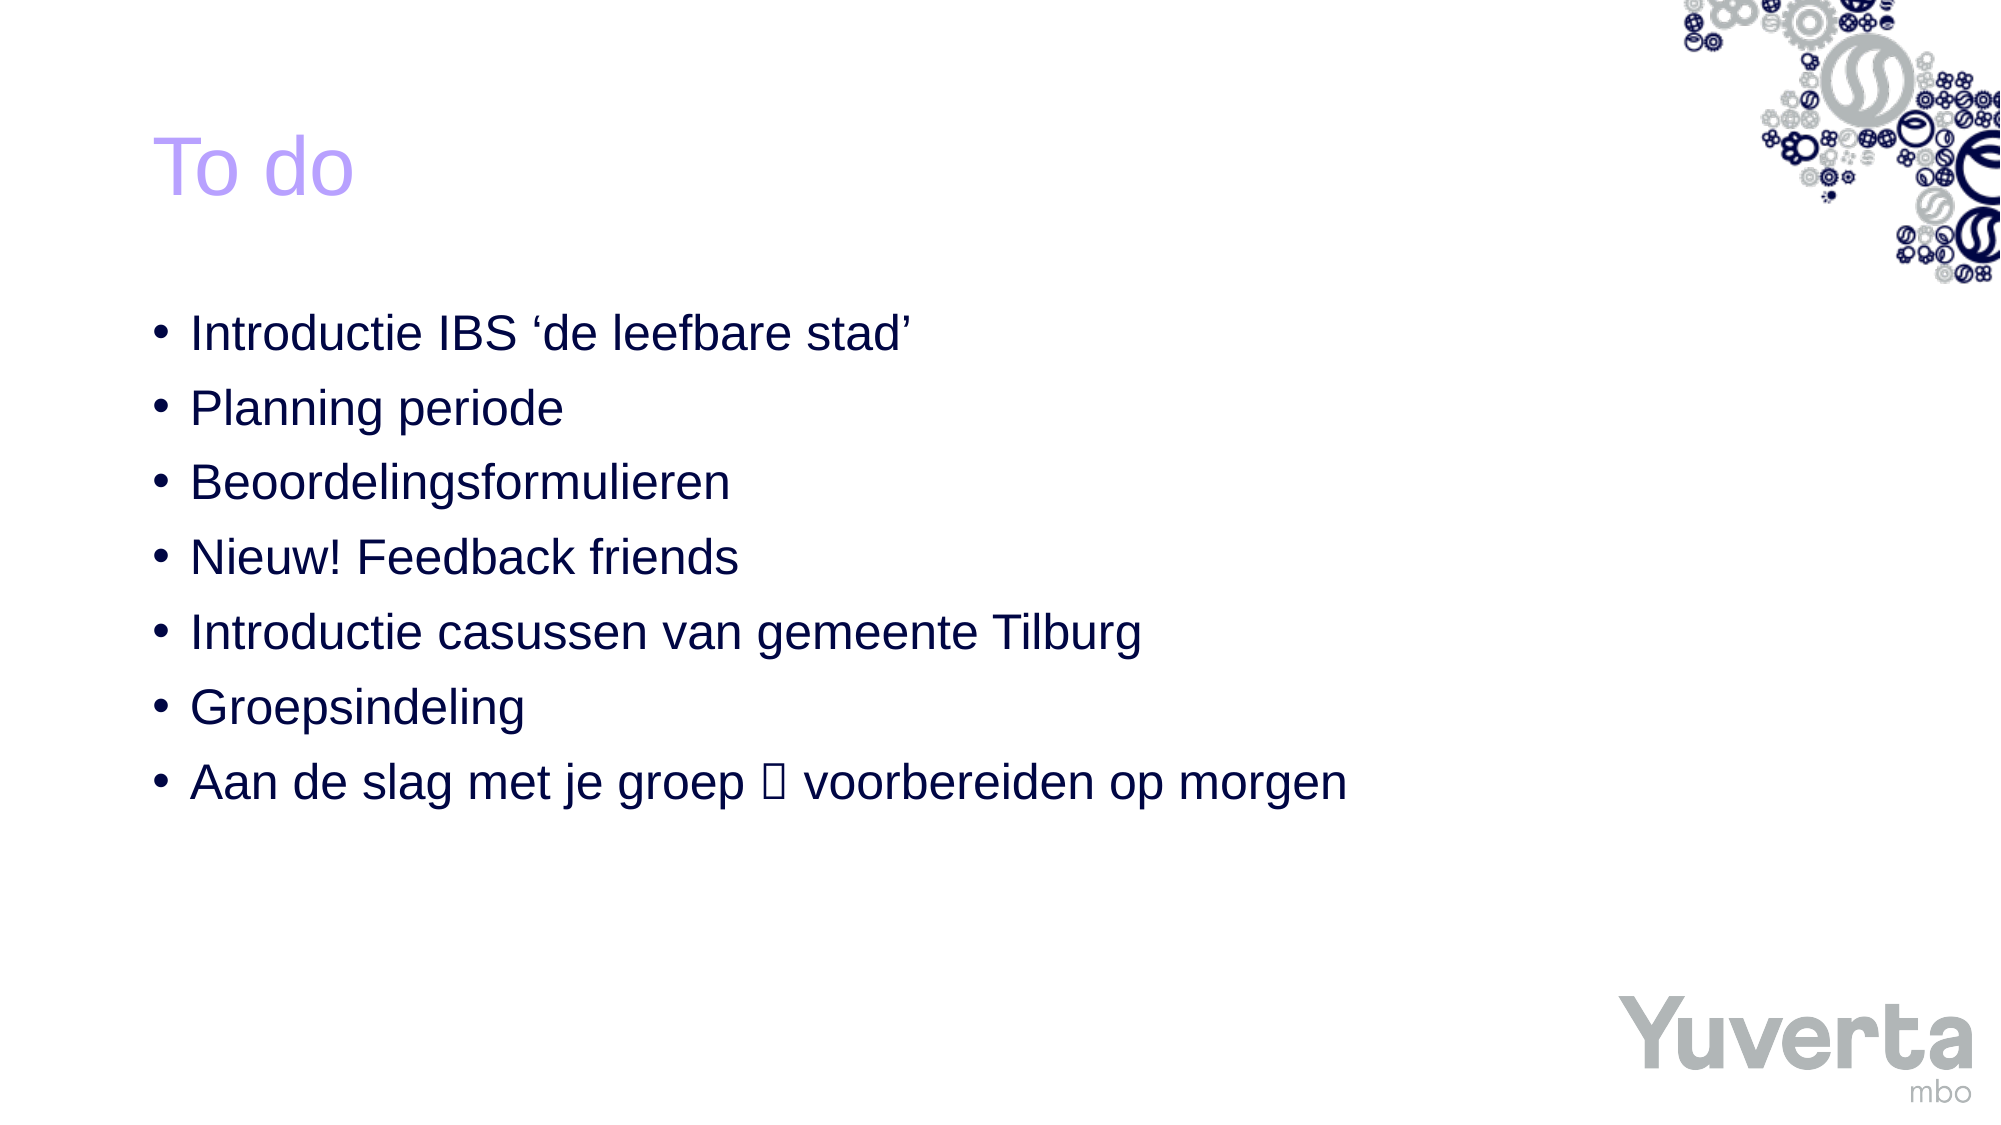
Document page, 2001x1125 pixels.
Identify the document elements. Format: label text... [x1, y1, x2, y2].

title To do [137, 59, 1714, 278]
picture [0, 0, 2000, 1125]
list Introductie IBS ‘de leefbare stad’ Planning periode Beoordelingsformulieren Nieuw! Feedback friends Introductie casussen van gemeente Tilburg Groepsindeling Aan de slag met je groep  voorbereiden op morgen [137, 299, 1863, 1014]
